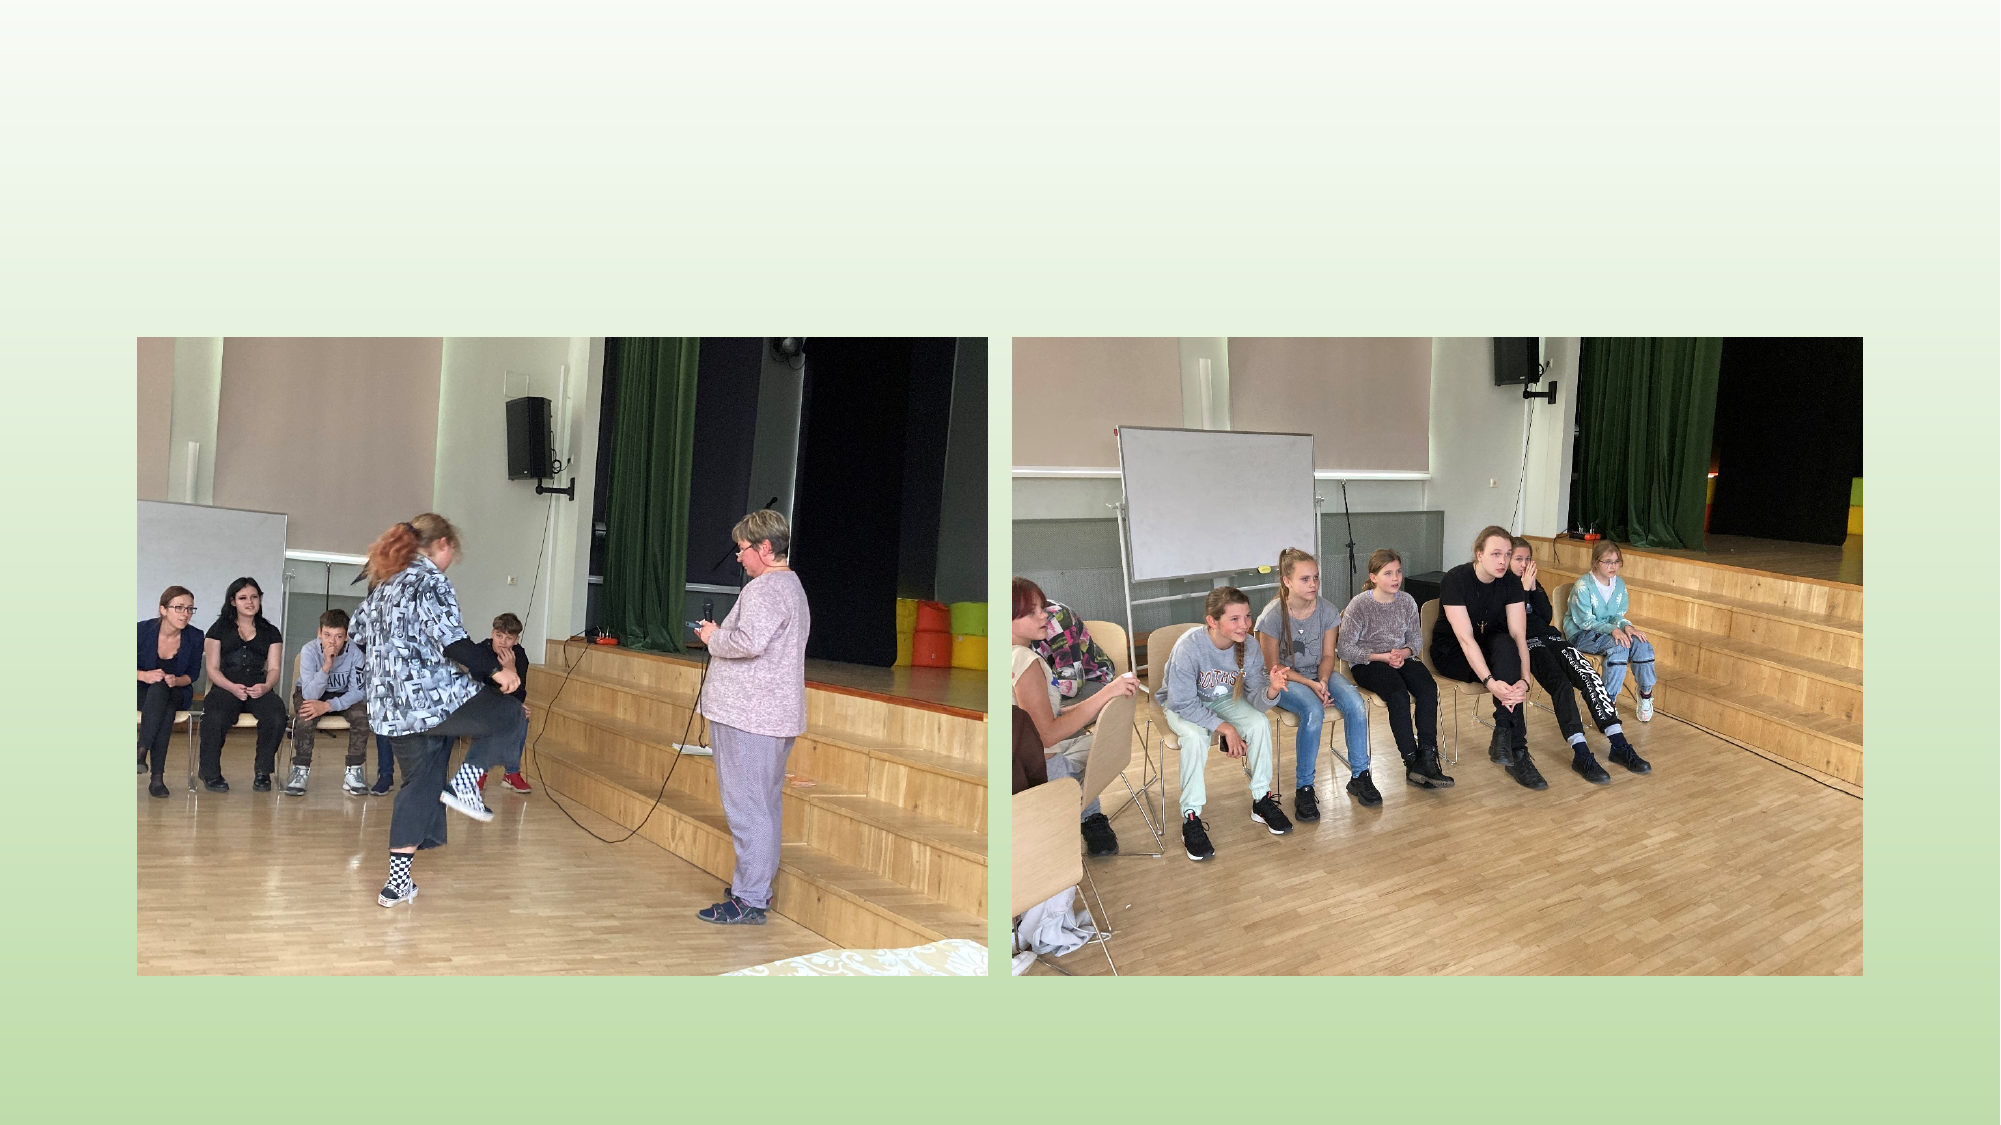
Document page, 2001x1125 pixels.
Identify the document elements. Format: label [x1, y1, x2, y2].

list [137, 337, 988, 976]
list [1012, 337, 1863, 976]
